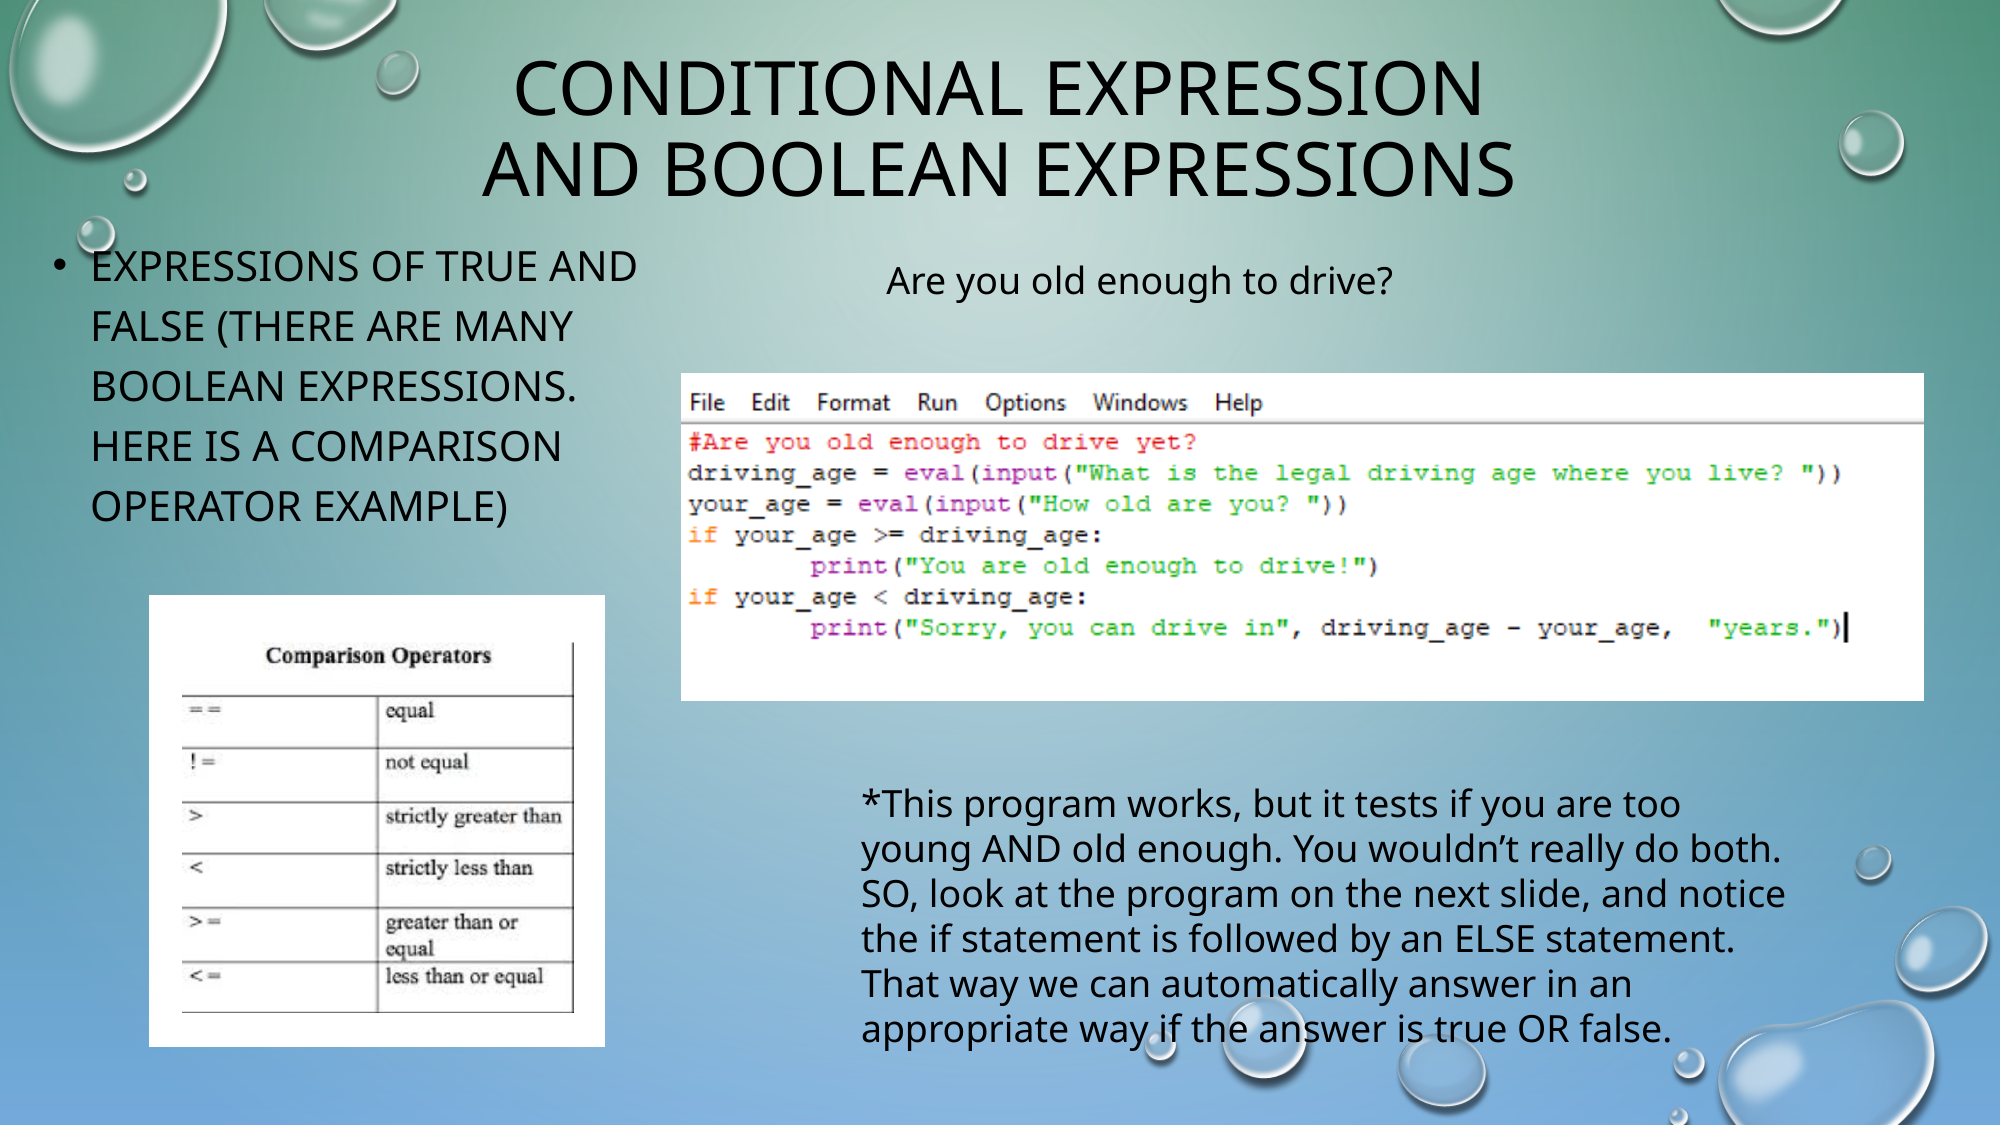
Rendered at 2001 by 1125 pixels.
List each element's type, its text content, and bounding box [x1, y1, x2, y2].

title Conditional Expression and Boolean expressions [149, 14, 1851, 250]
text_box Are you old enough to drive? [871, 249, 1838, 310]
text_box *This program works, but it tests if you are too young AND old enough. You wouldn’t really do both. SO, look at the program on the next slide, and notice the if statement is followed by an ELSE statement. That way we can automatically answer in an appropriate way if the answer is true OR false. [846, 772, 1816, 1058]
picture [0, 0, 2000, 1125]
list Expressions of true and false (There are many Boolean expressions. Here is a comparison operator example) [37, 222, 701, 576]
